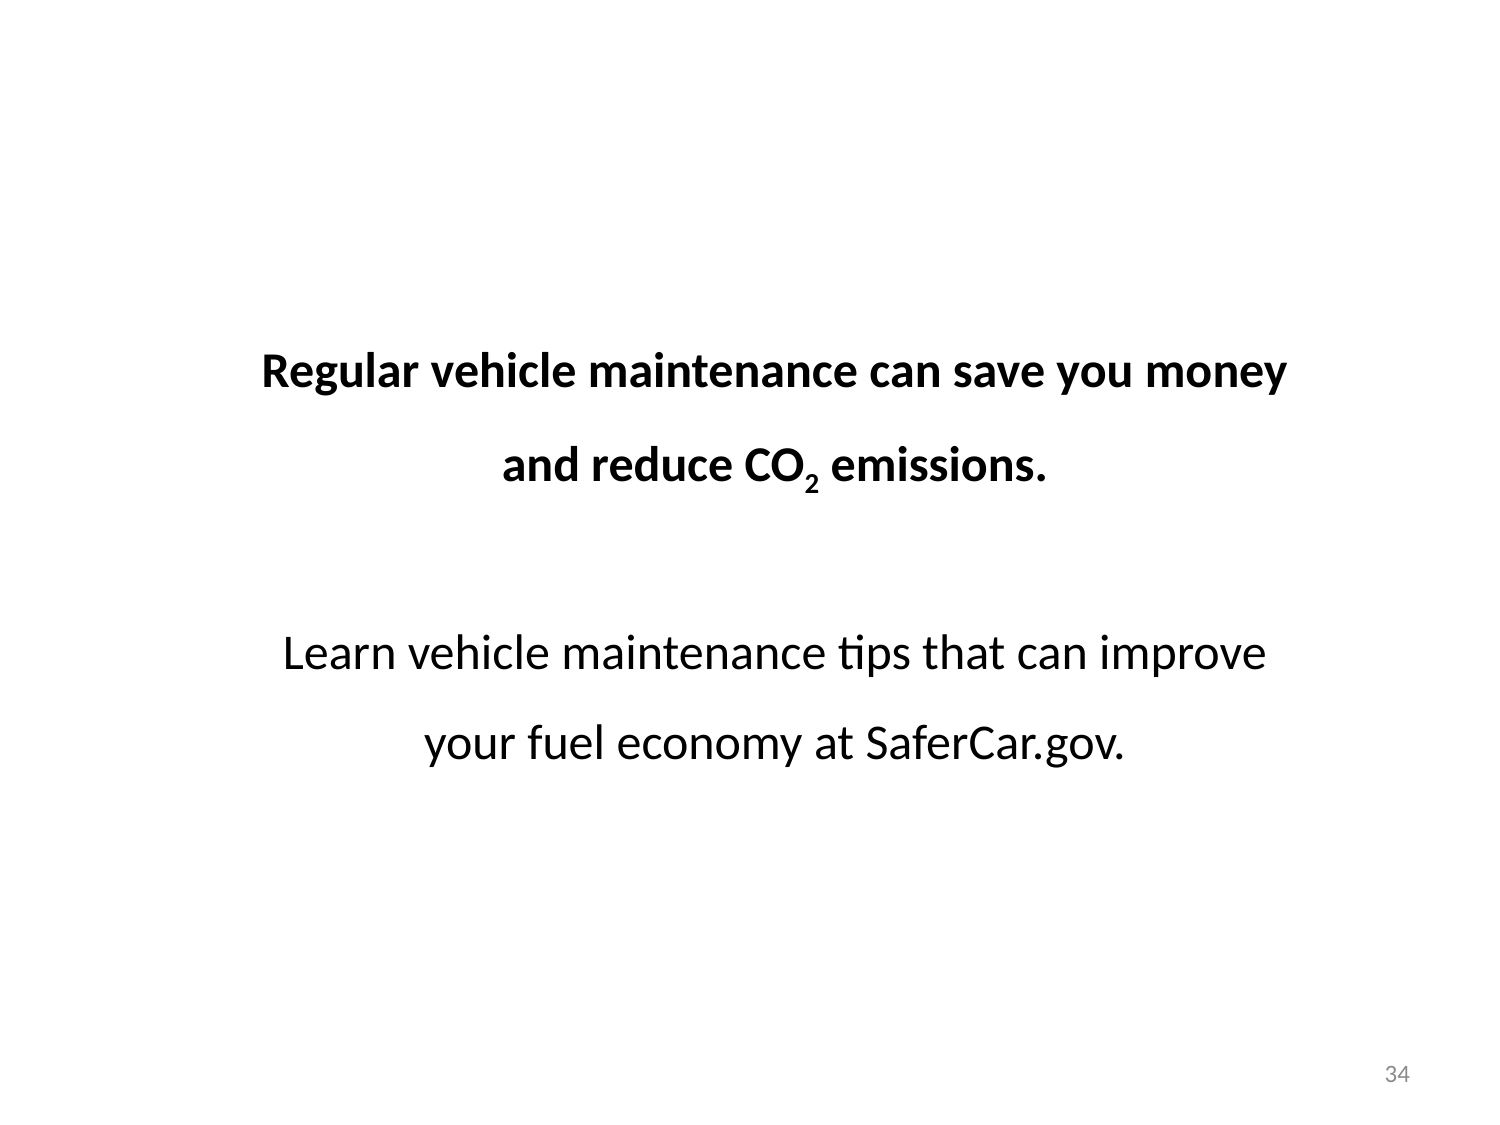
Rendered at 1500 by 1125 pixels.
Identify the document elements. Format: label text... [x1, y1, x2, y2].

slide_number 34 [1074, 1042, 1425, 1103]
text_box Regular vehicle maintenance can save you money and reduce CO2 emissions. Learn vehicle maintenance tips that can improve your fuel economy at SaferCar.gov. [237, 299, 1313, 778]
